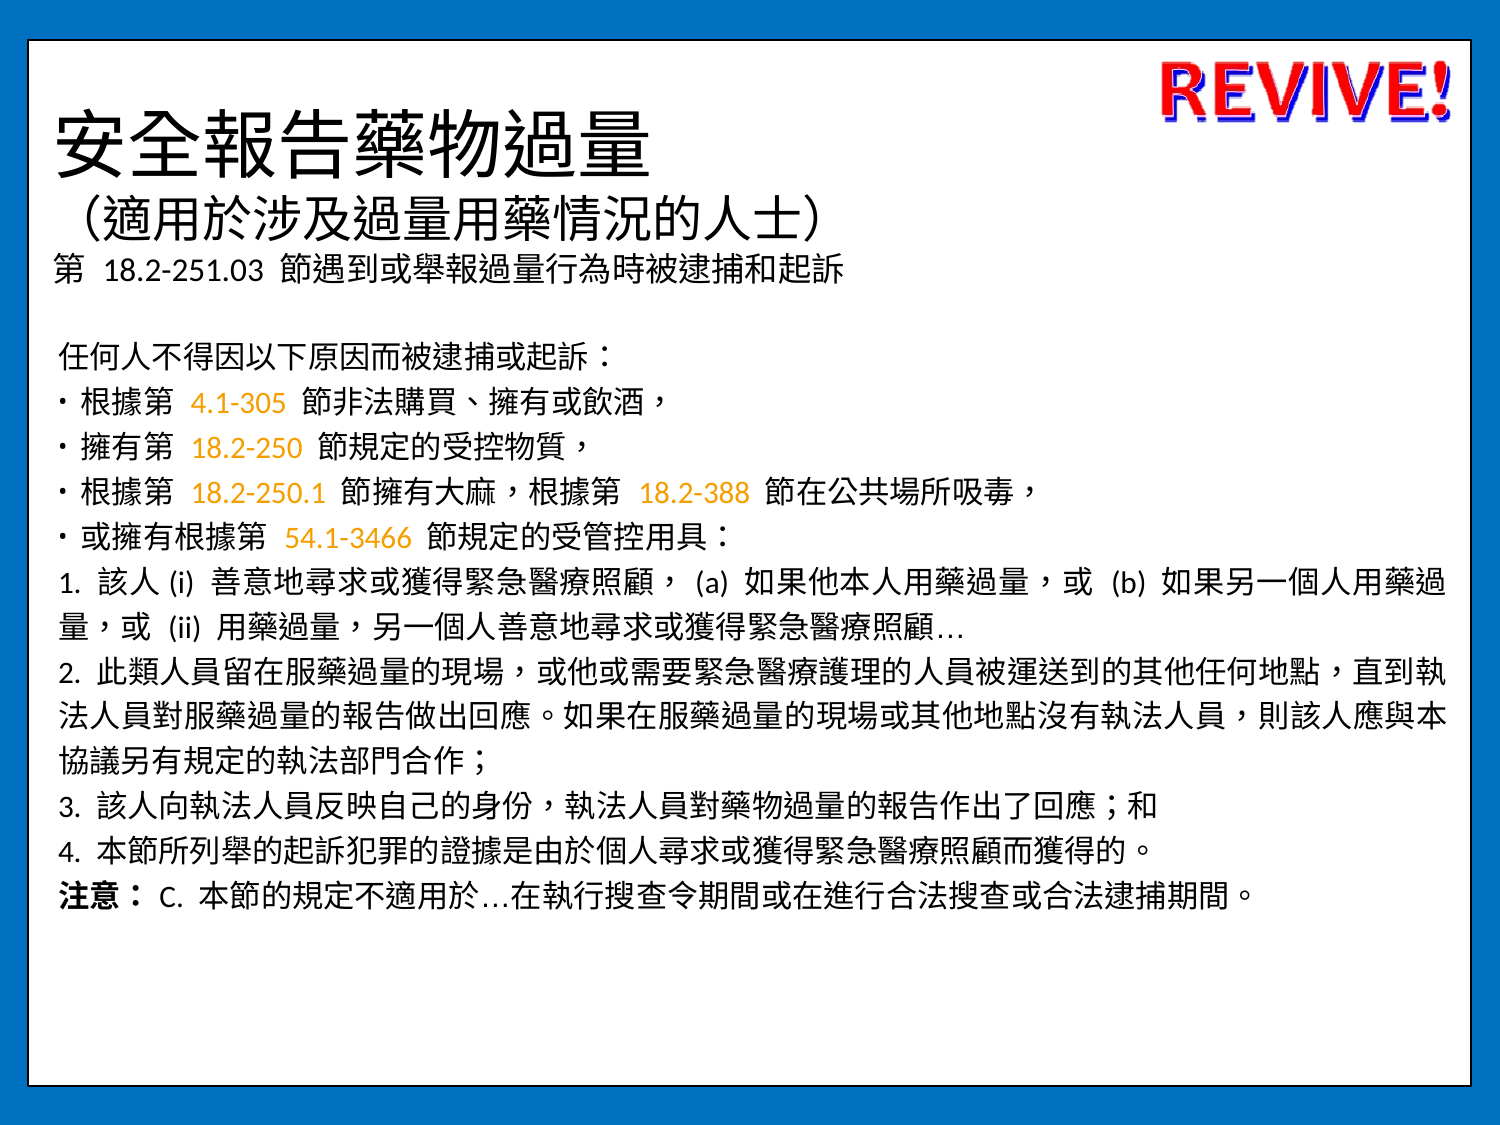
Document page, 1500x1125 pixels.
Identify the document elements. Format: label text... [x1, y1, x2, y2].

picture [1145, 46, 1463, 136]
text_box 安全報告藥物過量 （適用於涉及過量用藥情況的人士） 第 18.2-251.03 節遇到或舉報過量行為時被逮捕和起訴 [37, 90, 1438, 308]
list 任何人不得因以下原因而被逮捕或起訴： 根據第 4.1-305 節非法購買、擁有或飲酒， 擁有第 18.2-250 節規定的受控物質， 根據第 18.2-250.1 節擁有大麻，根據第 18.2-388 節在公共場所吸毒， 或擁有根據第 54.1-3466 節規定的受管控用具： 1. 該人(i) 善意地尋求或獲得緊急醫療照顧，(a) 如果他本人用藥過量，或 (b) 如果另一個人用藥過量，或 (ii) 用藥過量，另一個人善意地尋求或獲得緊急醫療照顧… 2. 此類人員留在服藥過量的現場，或他或需要緊急醫療護理的人員被運送到的其他任何地點，直到執法人員對服藥過量的報告做出回應。如果在服藥過量的現場或其他地點沒有執法人員，則該人應與本協議另有規定的執法部門合作； 3. 該人向執法人員反映自己的身份，執法人員對藥物過量的報告作出了回應；和 4. 本節所列舉的起訴犯罪的證據是由於個人尋求或獲得緊急醫療照顧而獲得的。 注意：C. 本節的規定不適用於…在執行搜查令期間或在進行合法搜查或合法逮捕期間。 [37, 322, 1463, 1073]
